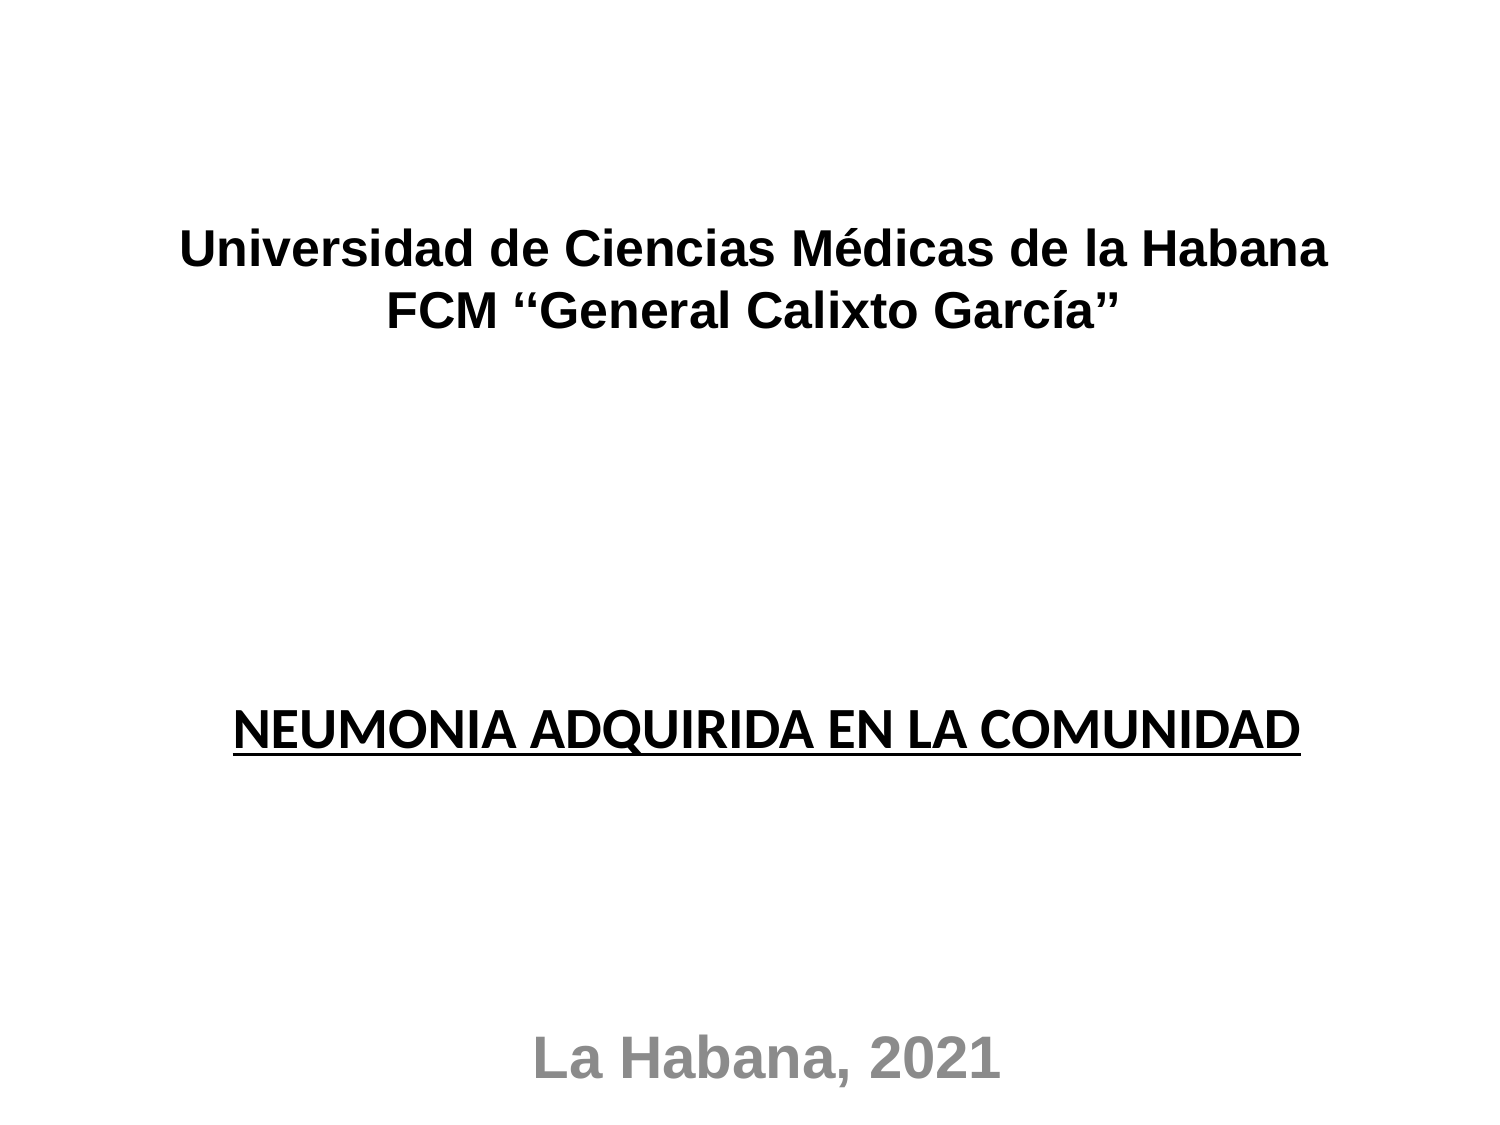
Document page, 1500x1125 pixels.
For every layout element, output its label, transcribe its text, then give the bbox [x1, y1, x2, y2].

text_box NEUMONIA ADQUIRIDA EN LA COMUNIDAD [174, 633, 1359, 769]
title Universidad de Ciencias Médicas de la Habana FCM ‘‘General Calixto García’’ [117, 187, 1393, 429]
subtitle La Habana, 2021 [205, 1011, 1331, 1099]
